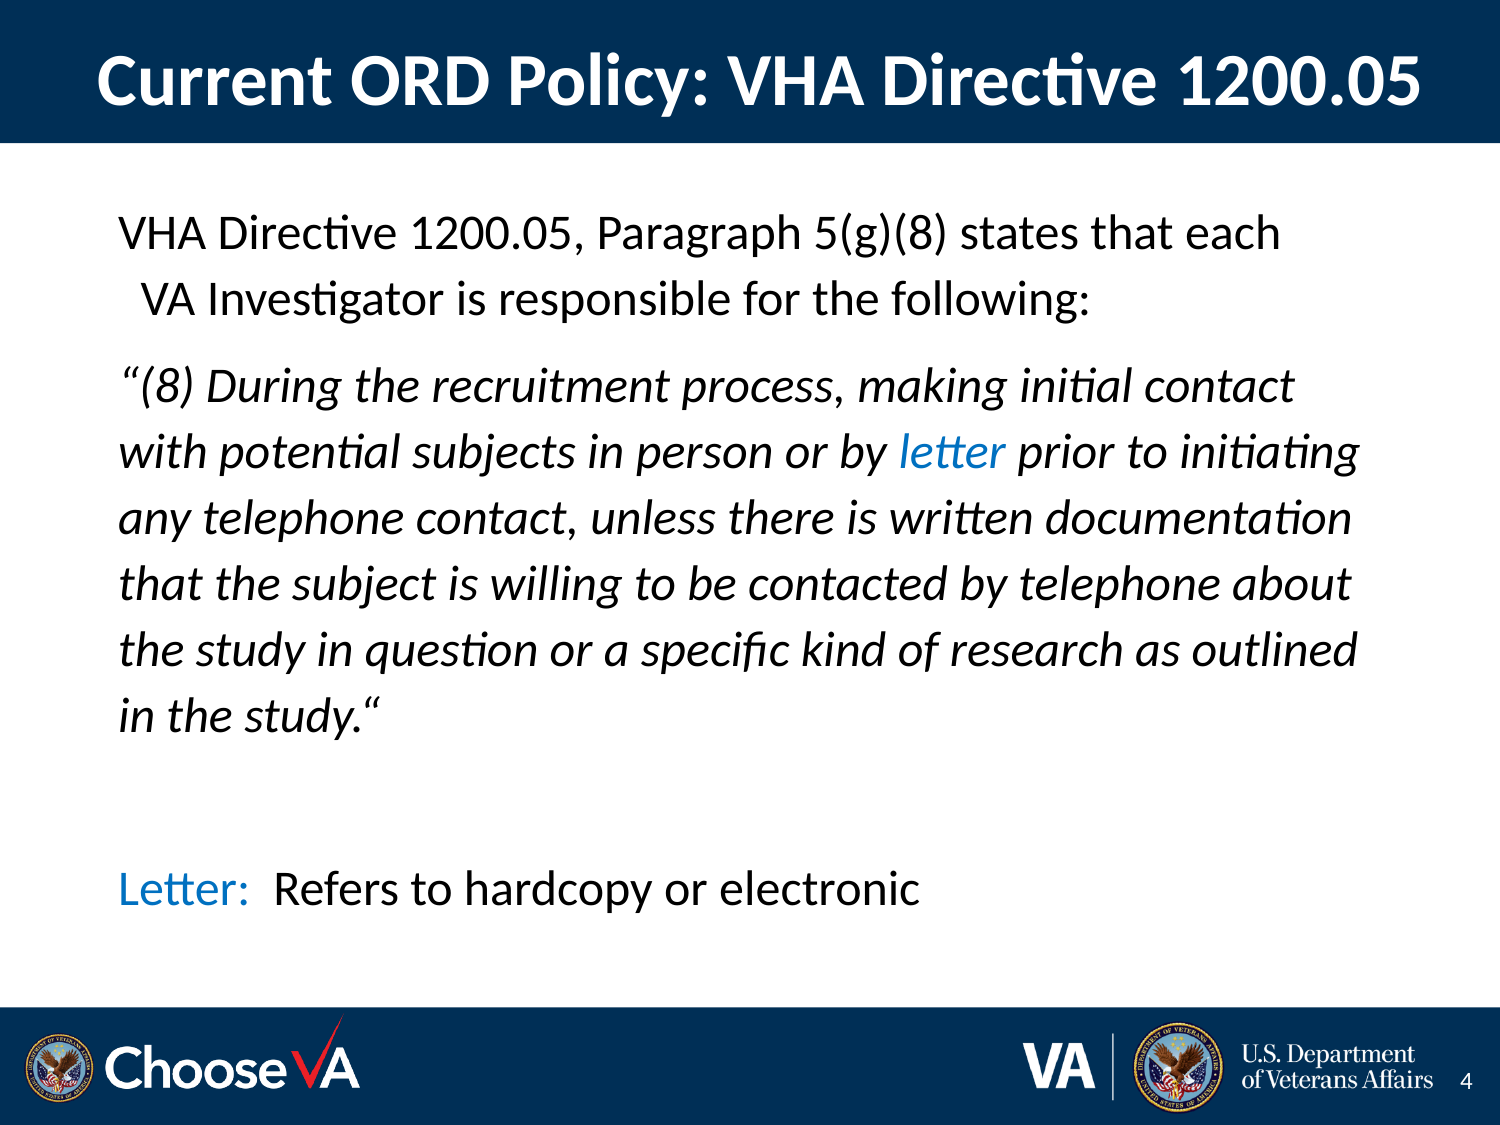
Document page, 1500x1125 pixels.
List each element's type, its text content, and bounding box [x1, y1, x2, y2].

picture [24, 1012, 360, 1103]
list VHA Directive 1200.05, Paragraph 5(g)(8) states that each VA Investigator is responsible for the following: “(8) During the recruitment process, making initial contact with potential subjects in person or by letter prior to initiating any telephone contact, unless there is written documentation that the subject is willing to be contacted by telephone about the study in question or a specific kind of research as outlined in the study.“ Letter: Refers to hardcopy or electronic [103, 186, 1397, 977]
title Current ORD Policy: VHA Directive 1200.05 [34, 19, 1488, 143]
slide_number 4 [1425, 1050, 1488, 1110]
picture [1017, 1014, 1438, 1120]
